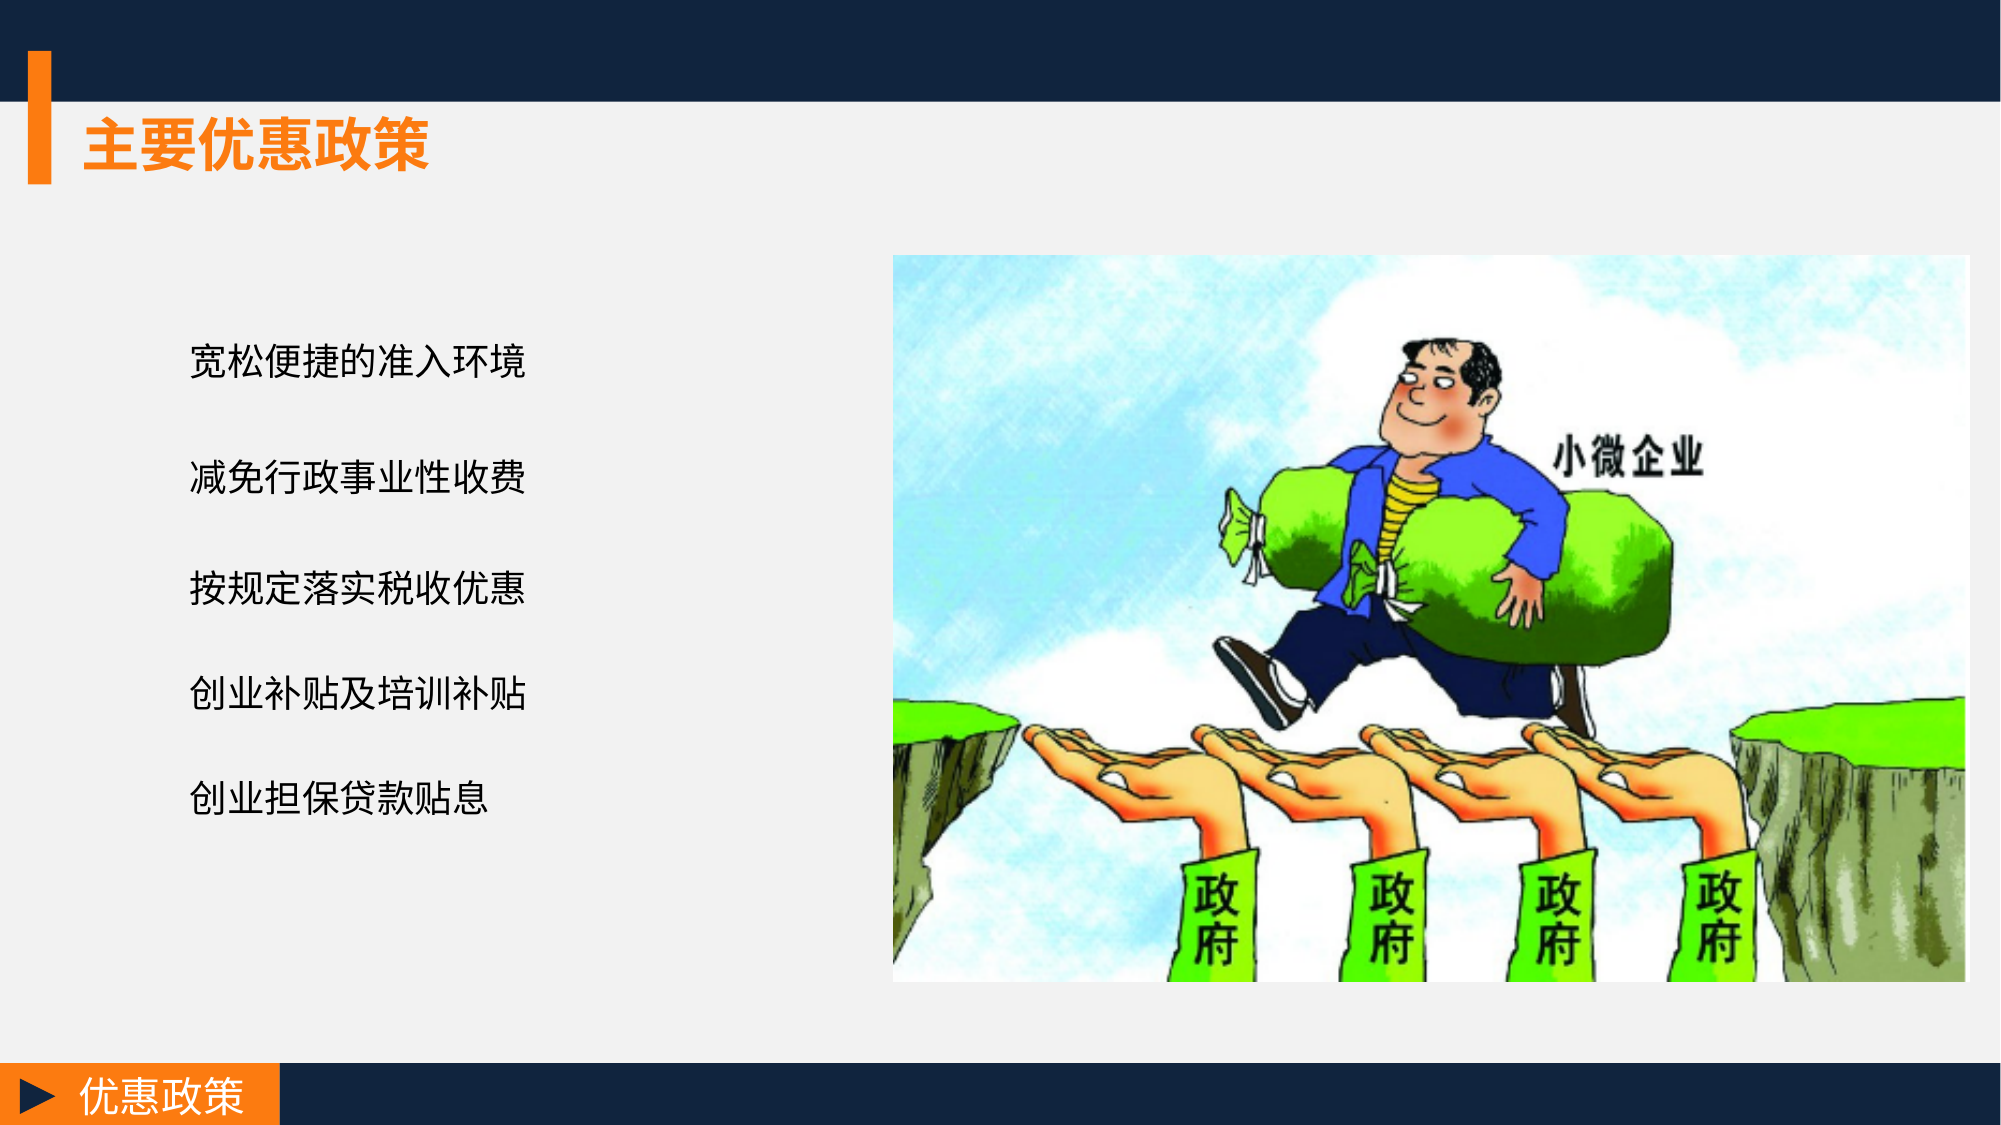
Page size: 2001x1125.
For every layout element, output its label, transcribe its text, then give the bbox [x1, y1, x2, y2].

text_box [26, 49, 53, 186]
picture [893, 255, 1970, 982]
text_box [0, 0, 2001, 104]
text_box 宽松便捷的准入环境 [175, 330, 543, 390]
text_box 减免行政事业性收费 [175, 446, 543, 507]
text_box 创业补贴及培训补贴 [175, 662, 543, 723]
text_box 创业担保贷款贴息 [175, 767, 505, 827]
text_box 按规定落实税收优惠 [175, 557, 543, 618]
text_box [0, 1062, 2001, 1125]
text_box 主要优惠政策 [31, 101, 481, 185]
